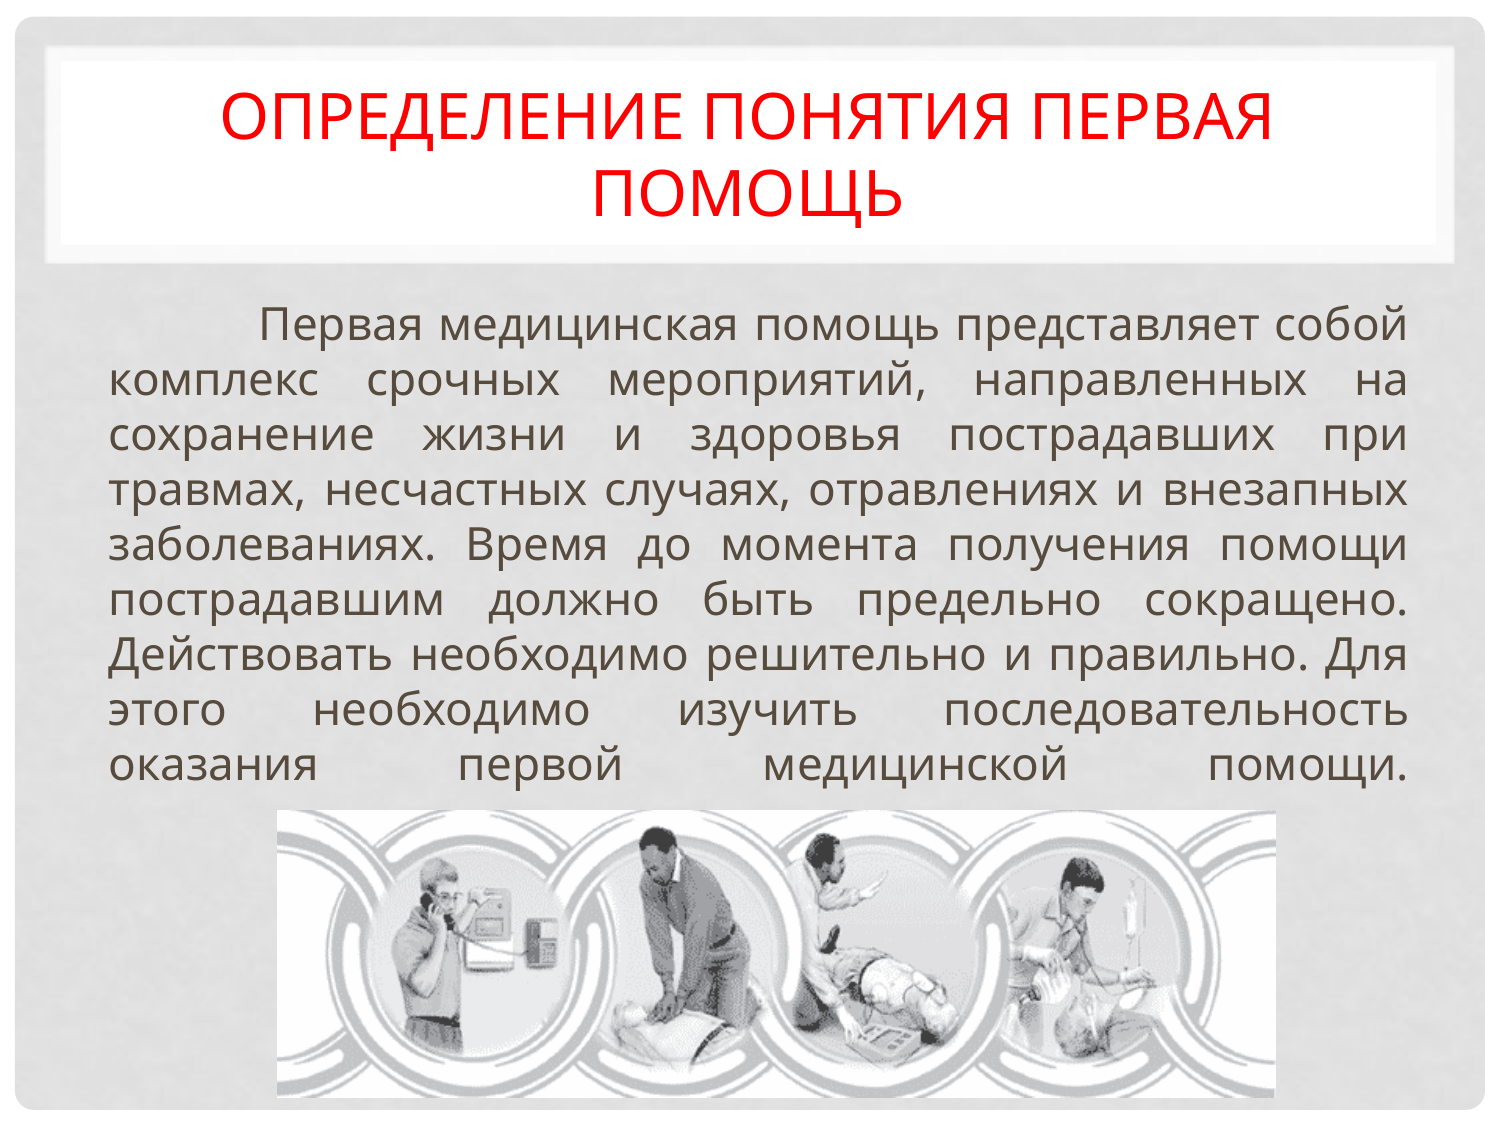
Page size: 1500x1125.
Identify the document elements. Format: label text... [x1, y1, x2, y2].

title Определение понятия Первая помощь [69, 66, 1425, 238]
list Первая медицинская помощь представляет собой комплекс срочных мероприятий, направленных на сохранение жизни и здоровья пострадавших при травмах, несчастных случаях, отравлениях и внезапных заболеваниях. Время до момента получения помощи пострадавшим должно быть предельно сокращено. Действовать необходимо решительно и правильно. Для этого необходимо изучить последовательность оказания первой медицинской помощи. [75, 287, 1425, 1005]
picture [277, 810, 1277, 1099]
